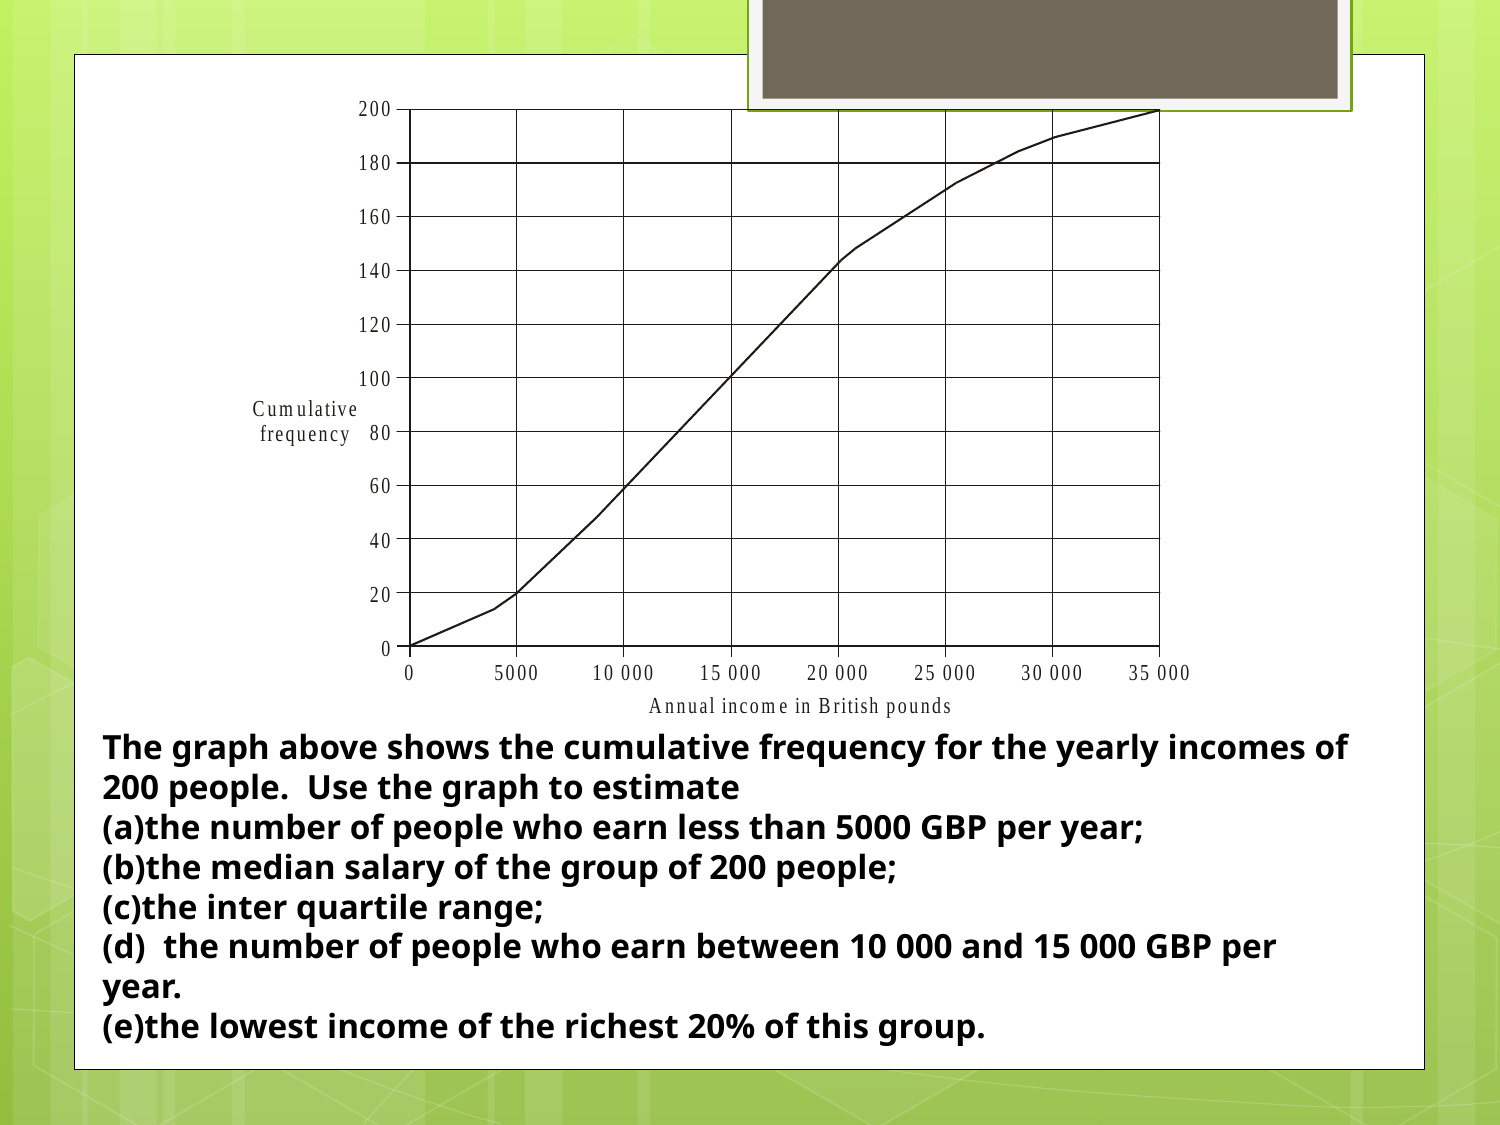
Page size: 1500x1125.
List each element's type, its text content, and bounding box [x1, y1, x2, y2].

picture [249, 99, 1192, 719]
text_box The graph above shows the cumulative frequency for the yearly incomes of 200 people. Use the graph to estimate (a)the number of people who earn less than 5000 GBP per year; (b)the median salary of the group of 200 people; (c)the inter quartile range; (d) the number of people who earn between 10 000 and 15 000 GBP per year. (e)the lowest income of the richest 20% of this group. [87, 718, 1400, 1125]
